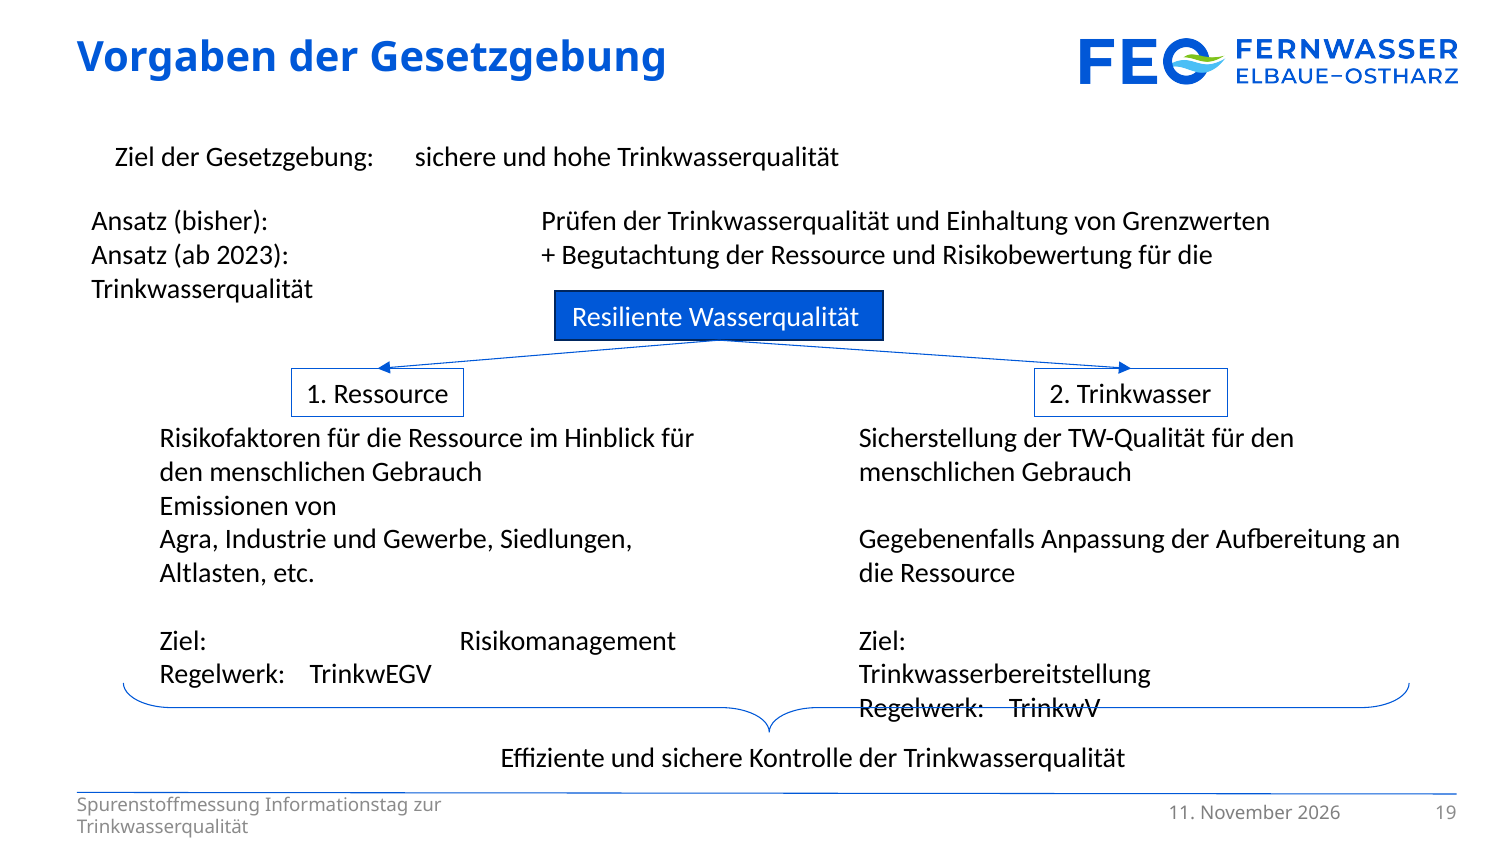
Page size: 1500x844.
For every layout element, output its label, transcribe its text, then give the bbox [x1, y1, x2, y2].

title Vorgaben der Gesetzgebung [76, 35, 1063, 165]
text_box Ziel der Gesetzgebung: sichere und hohe Trinkwasserqualität [100, 131, 856, 180]
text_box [719, 340, 1132, 369]
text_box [377, 340, 719, 369]
picture [1033, 0, 1500, 131]
text_box 1. Ressource [291, 368, 464, 412]
text_box Ansatz (bisher): Prüfen der Trinkwasserqualität und Einhaltung von Grenzwerten Ansatz (ab 2023): + Begutachtung der Ressource und Risikobewertung für die Trinkwasserqualität [76, 195, 1362, 312]
text_box Effiziente und sichere Kontrolle der Trinkwasserqualität [485, 731, 1142, 781]
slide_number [1002, 792, 1341, 834]
text_box Resiliente Wasserqualität [554, 290, 884, 340]
footer Spurenstoffmessung Informationstag zur Trinkwasserqualität [76, 793, 605, 836]
text_box 2. Trinkwasser [1034, 368, 1228, 412]
text_box Risikofaktoren für die Ressource im Hinblick für den menschlichen Gebrauch Emissionen von Agra, Industrie und Gewerbe, Siedlungen, Altlasten, etc. Ziel: Risikomanagement Regelwerk: TrinkwEGV [144, 412, 726, 682]
slide_number 19 [1361, 792, 1457, 834]
text_box [122, 682, 1410, 733]
text_box Sicherstellung der TW-Qualität für den menschlichen Gebrauch Gegebenenfalls Anpassung der Aufbereitung an die Ressource Ziel: Trinkwasserbereitstellung Regelwerk: TrinkwV [843, 412, 1456, 765]
